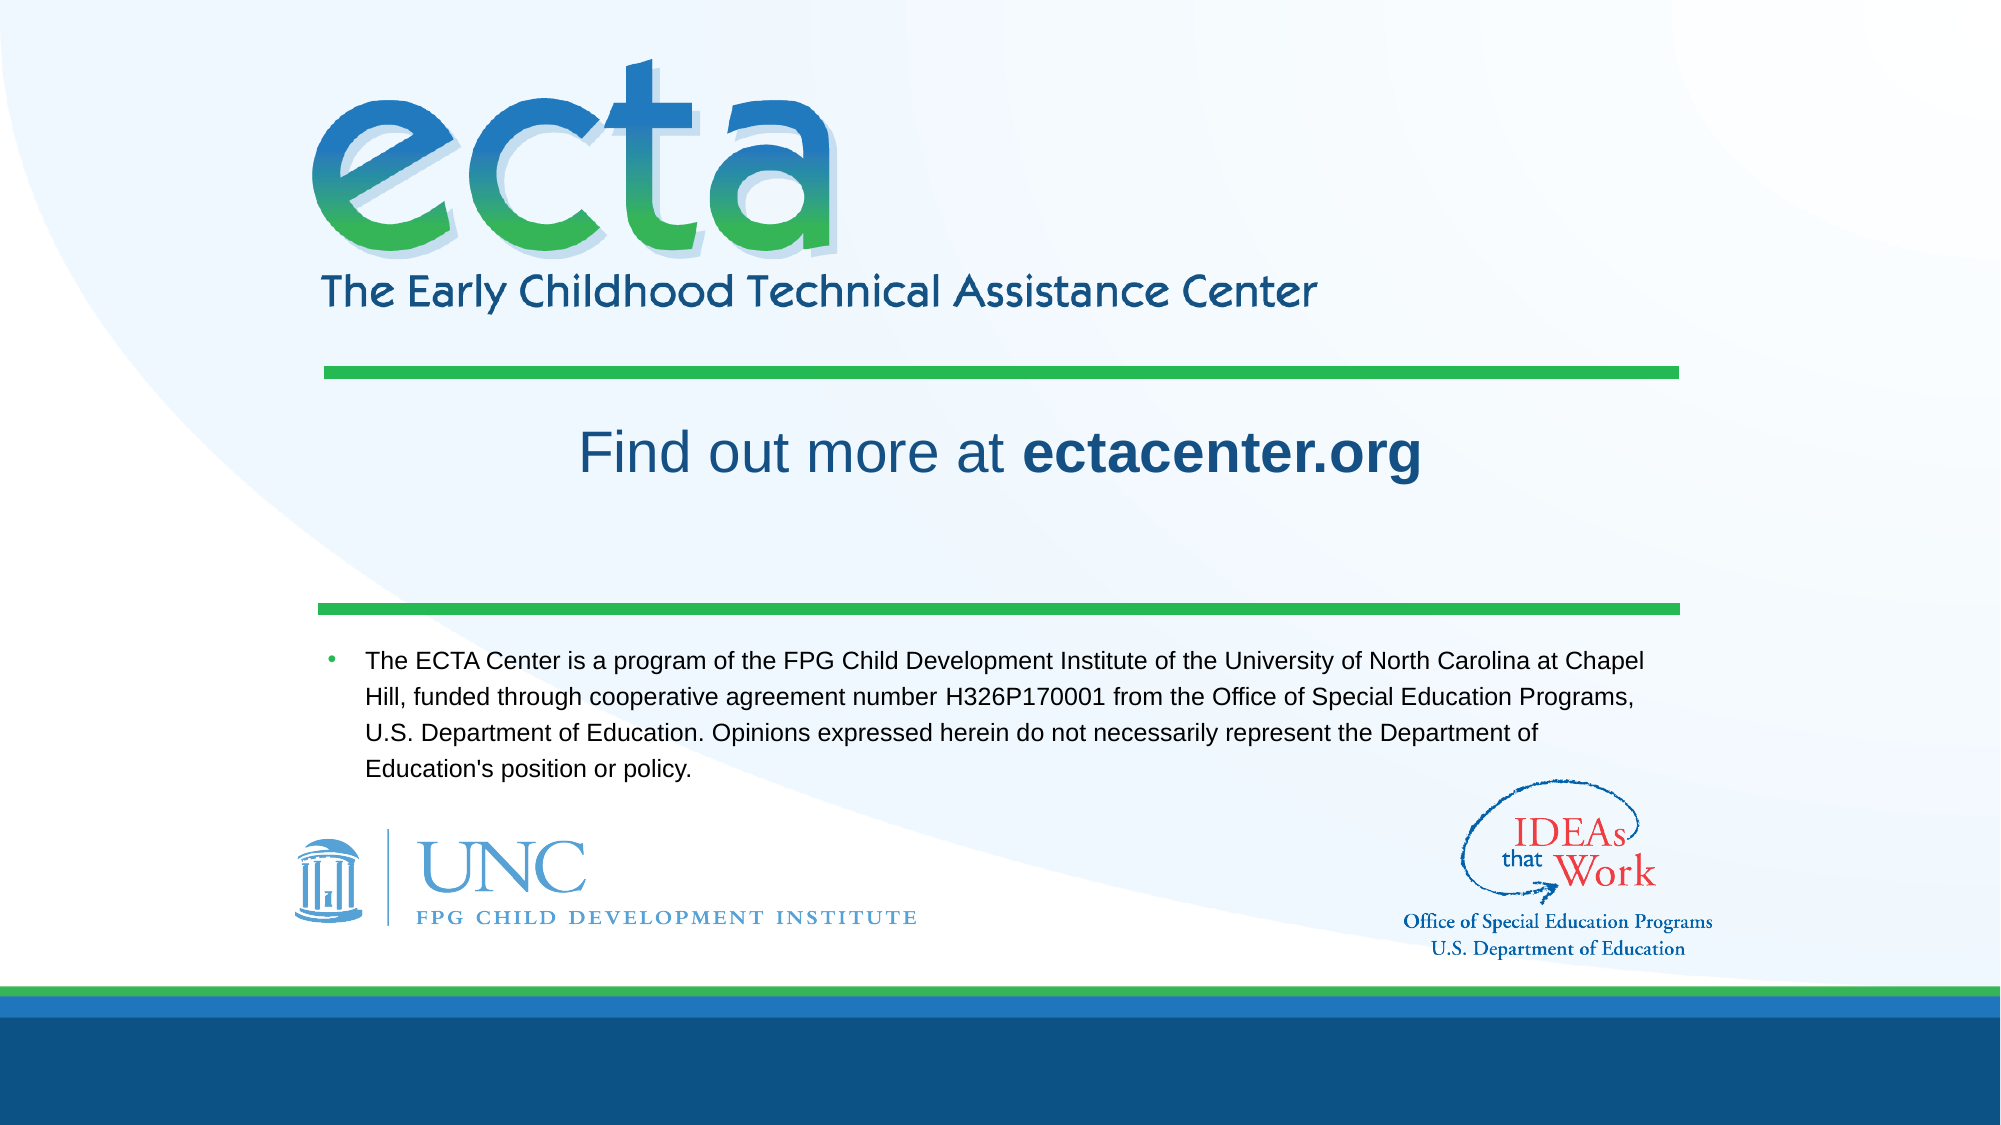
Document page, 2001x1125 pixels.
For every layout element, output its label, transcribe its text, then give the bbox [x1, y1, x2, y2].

list The ECTA Center is a program of the FPG Child Development Institute of the University of North Carolina at Chapel Hill, funded through cooperative agreement number H326P170001 from the Office of Special Education Programs, U.S. Department of Education. Opinions expressed herein do not necessarily represent the Department of Education's position or policy. [312, 630, 1679, 798]
title Find out more at ectacenter.org [323, 413, 1679, 564]
picture [0, 0, 2001, 1125]
